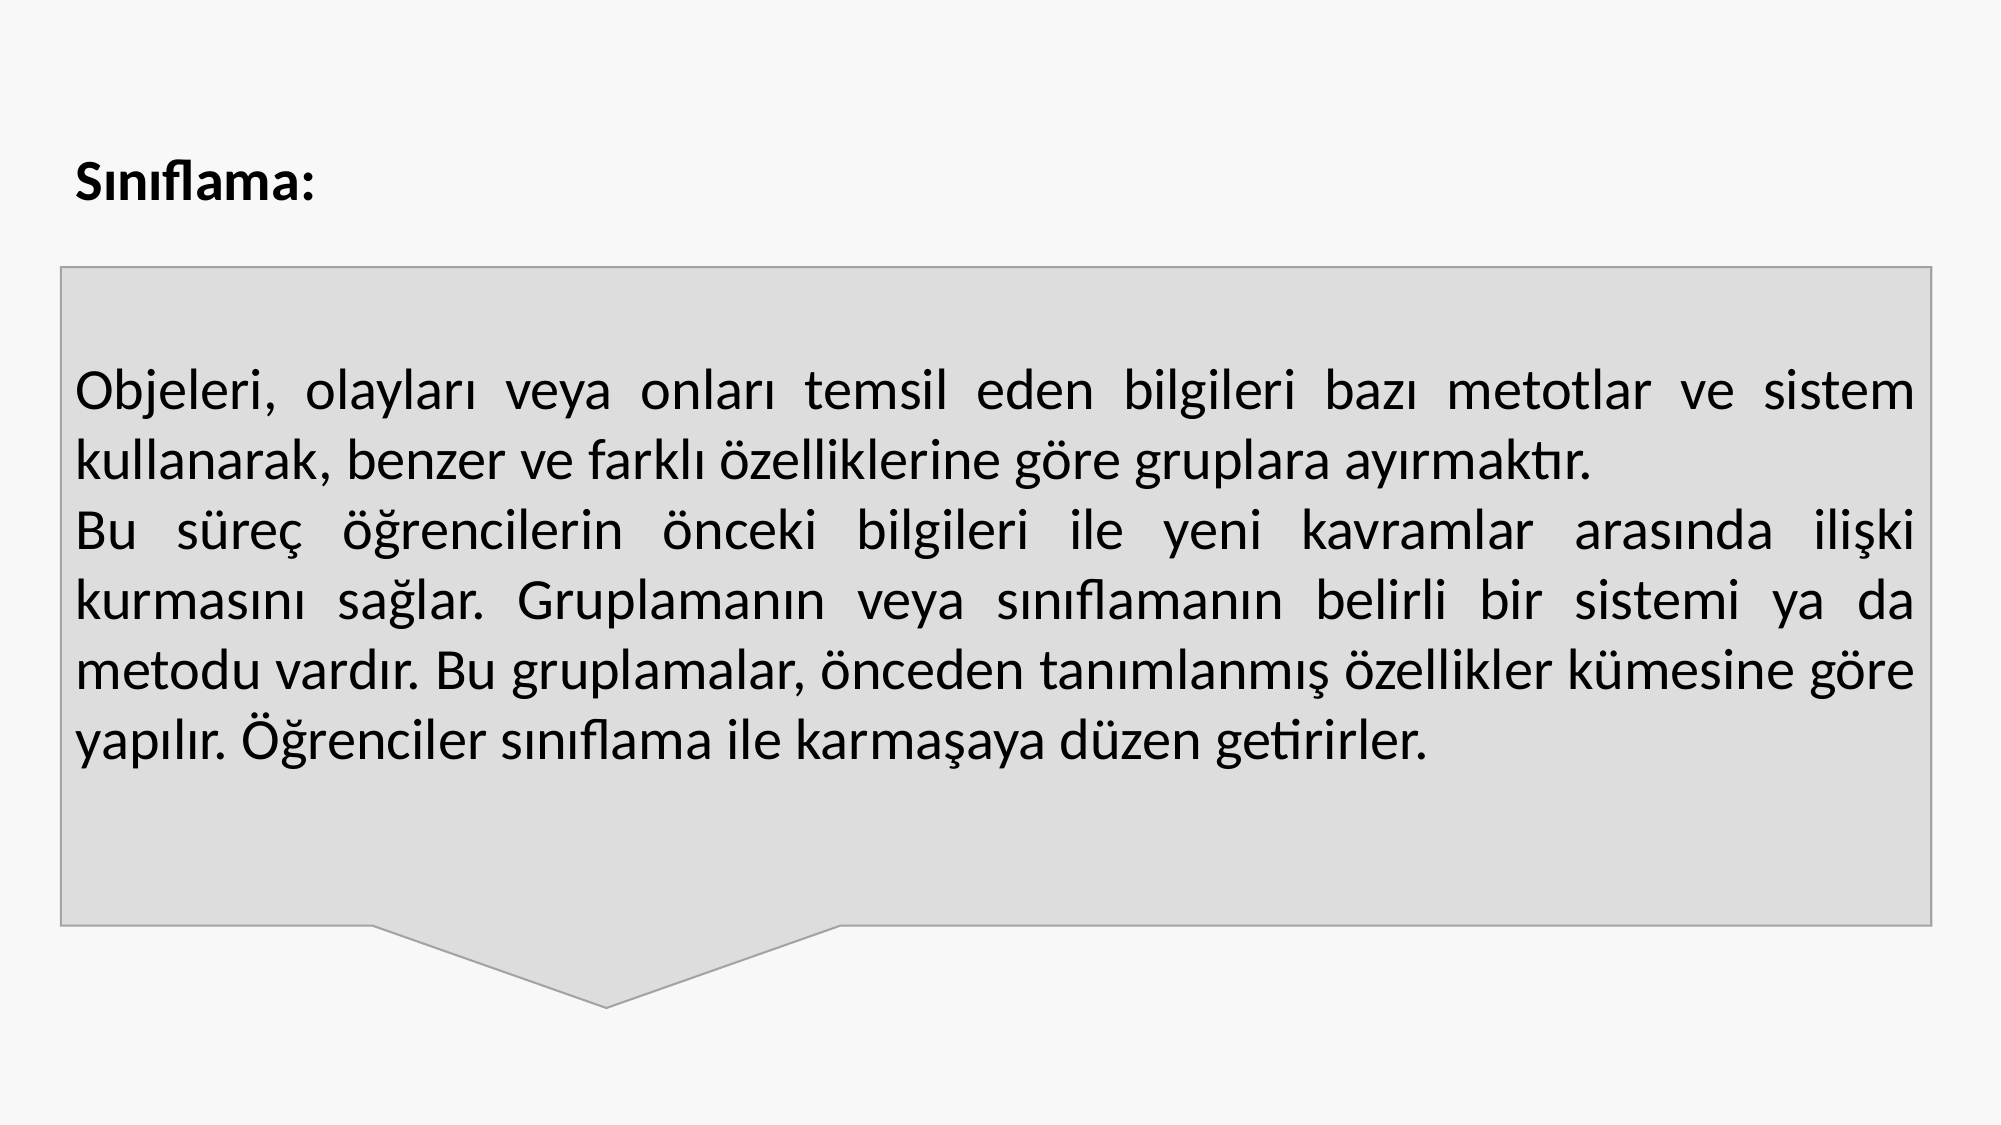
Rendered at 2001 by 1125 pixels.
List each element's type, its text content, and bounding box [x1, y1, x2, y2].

text_box Sınıflama: Objeleri, olayları veya onları temsil eden bilgileri bazı metotlar ve sistem kullanarak, benzer ve farklı özelliklerine göre gruplara ayırmaktır. Bu süreç öğrencilerin önceki bilgileri ile yeni kavramlar arasında ilişki kurmasını sağlar. Gruplamanın veya sınıflamanın belirli bir sistemi ya da metodu vardır. Bu gruplamalar, önceden tanımlanmış özellikler kümesine göre yapılır. Öğrenciler sınıflama ile karmaşaya düzen getirirler. [59, 266, 1933, 1010]
